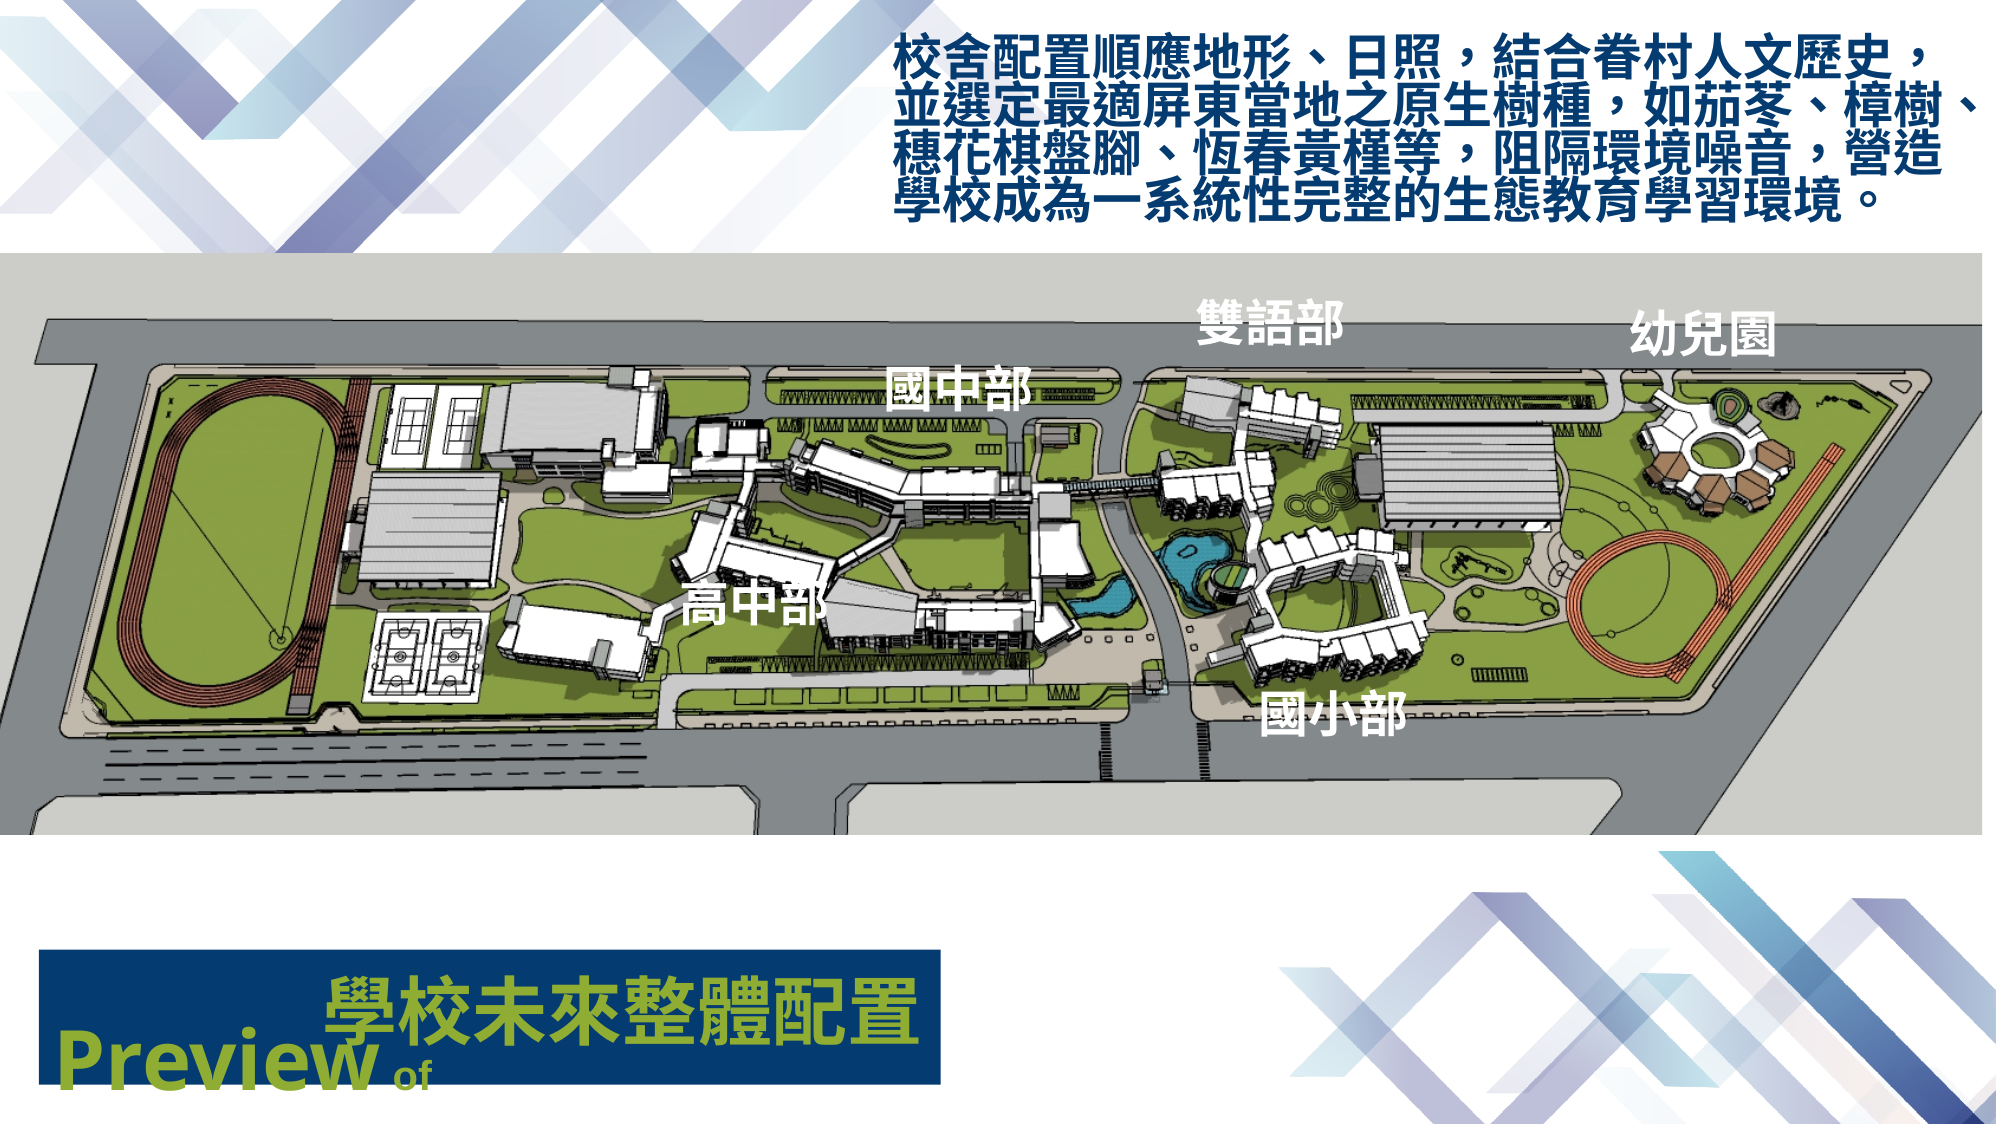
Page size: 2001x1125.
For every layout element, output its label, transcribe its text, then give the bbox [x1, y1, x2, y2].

text_box Preview of NEHS@PTSP [38, 949, 707, 1125]
picture [0, 0, 1293, 253]
text_box [707, 949, 942, 1086]
picture [1033, 851, 1996, 1124]
text_box 校舍配置順應地形、日照，結合眷村人文歷史，並選定最適屏東當地之原生樹種，如茄苳、樟樹、穗花棋盤腳、恆春黃槿等，阻隔環境噪音，營造學校成為一系統性完整的生態教育學習環境。 [1293, 29, 1982, 237]
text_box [0, 253, 1983, 835]
text_box 學校未來整體配置 [308, 912, 941, 1062]
